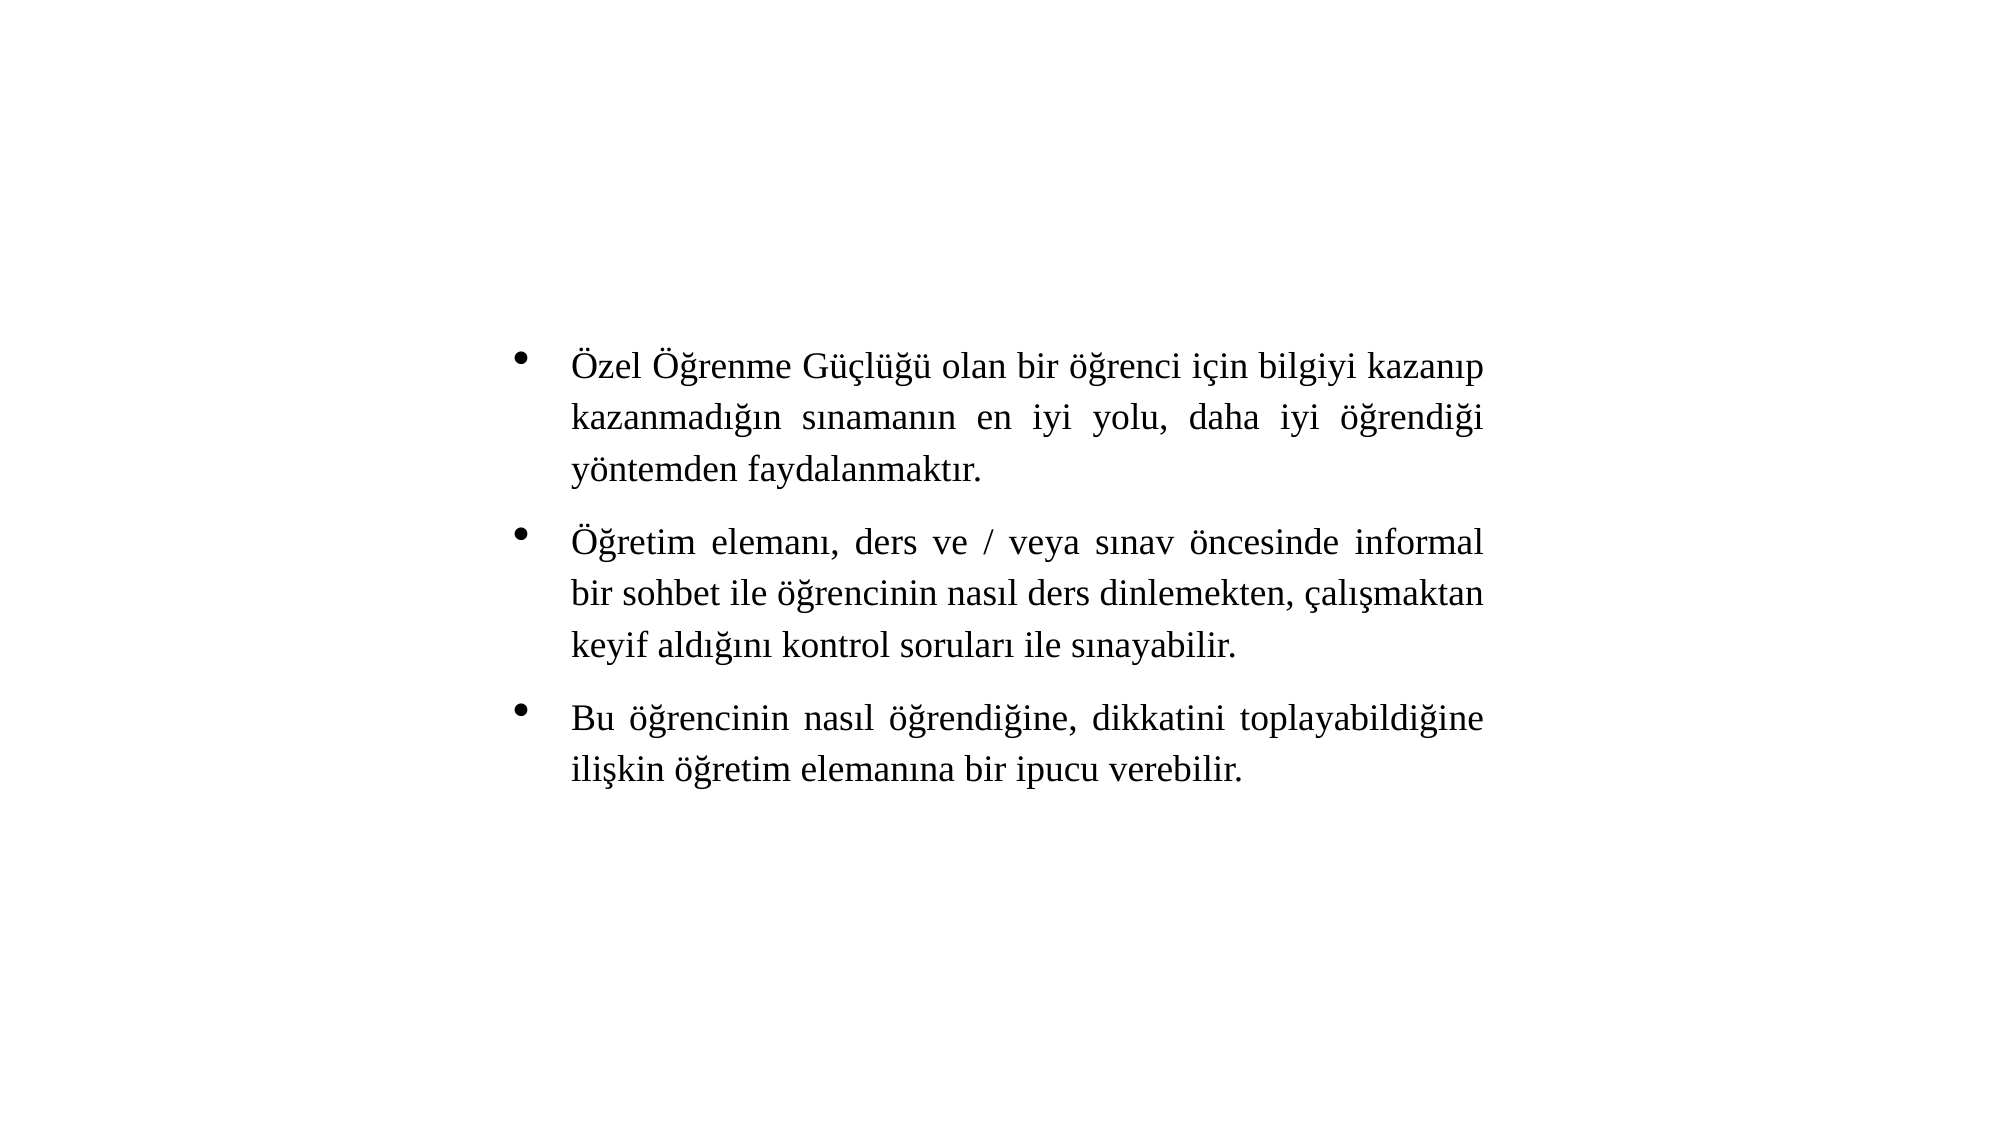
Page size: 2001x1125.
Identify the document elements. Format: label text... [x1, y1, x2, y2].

text_box Özel Öğrenme Güçlüğü olan bir öğrenci için bilgiyi kazanıp kazanmadığın sınamanın en iyi yolu, daha iyi öğrendiği yöntemden faydalanmaktır. Öğretim elemanı, ders ve / veya sınav öncesinde informal bir sohbet ile öğrencinin nasıl ders dinlemekten, çalışmaktan keyif aldığını kontrol soruları ile sınayabilir. Bu öğrencinin nasıl öğrendiğine, dikkatini toplayabildiğine ilişkin öğretim elemanına bir ipucu verebilir. [500, 326, 1500, 797]
